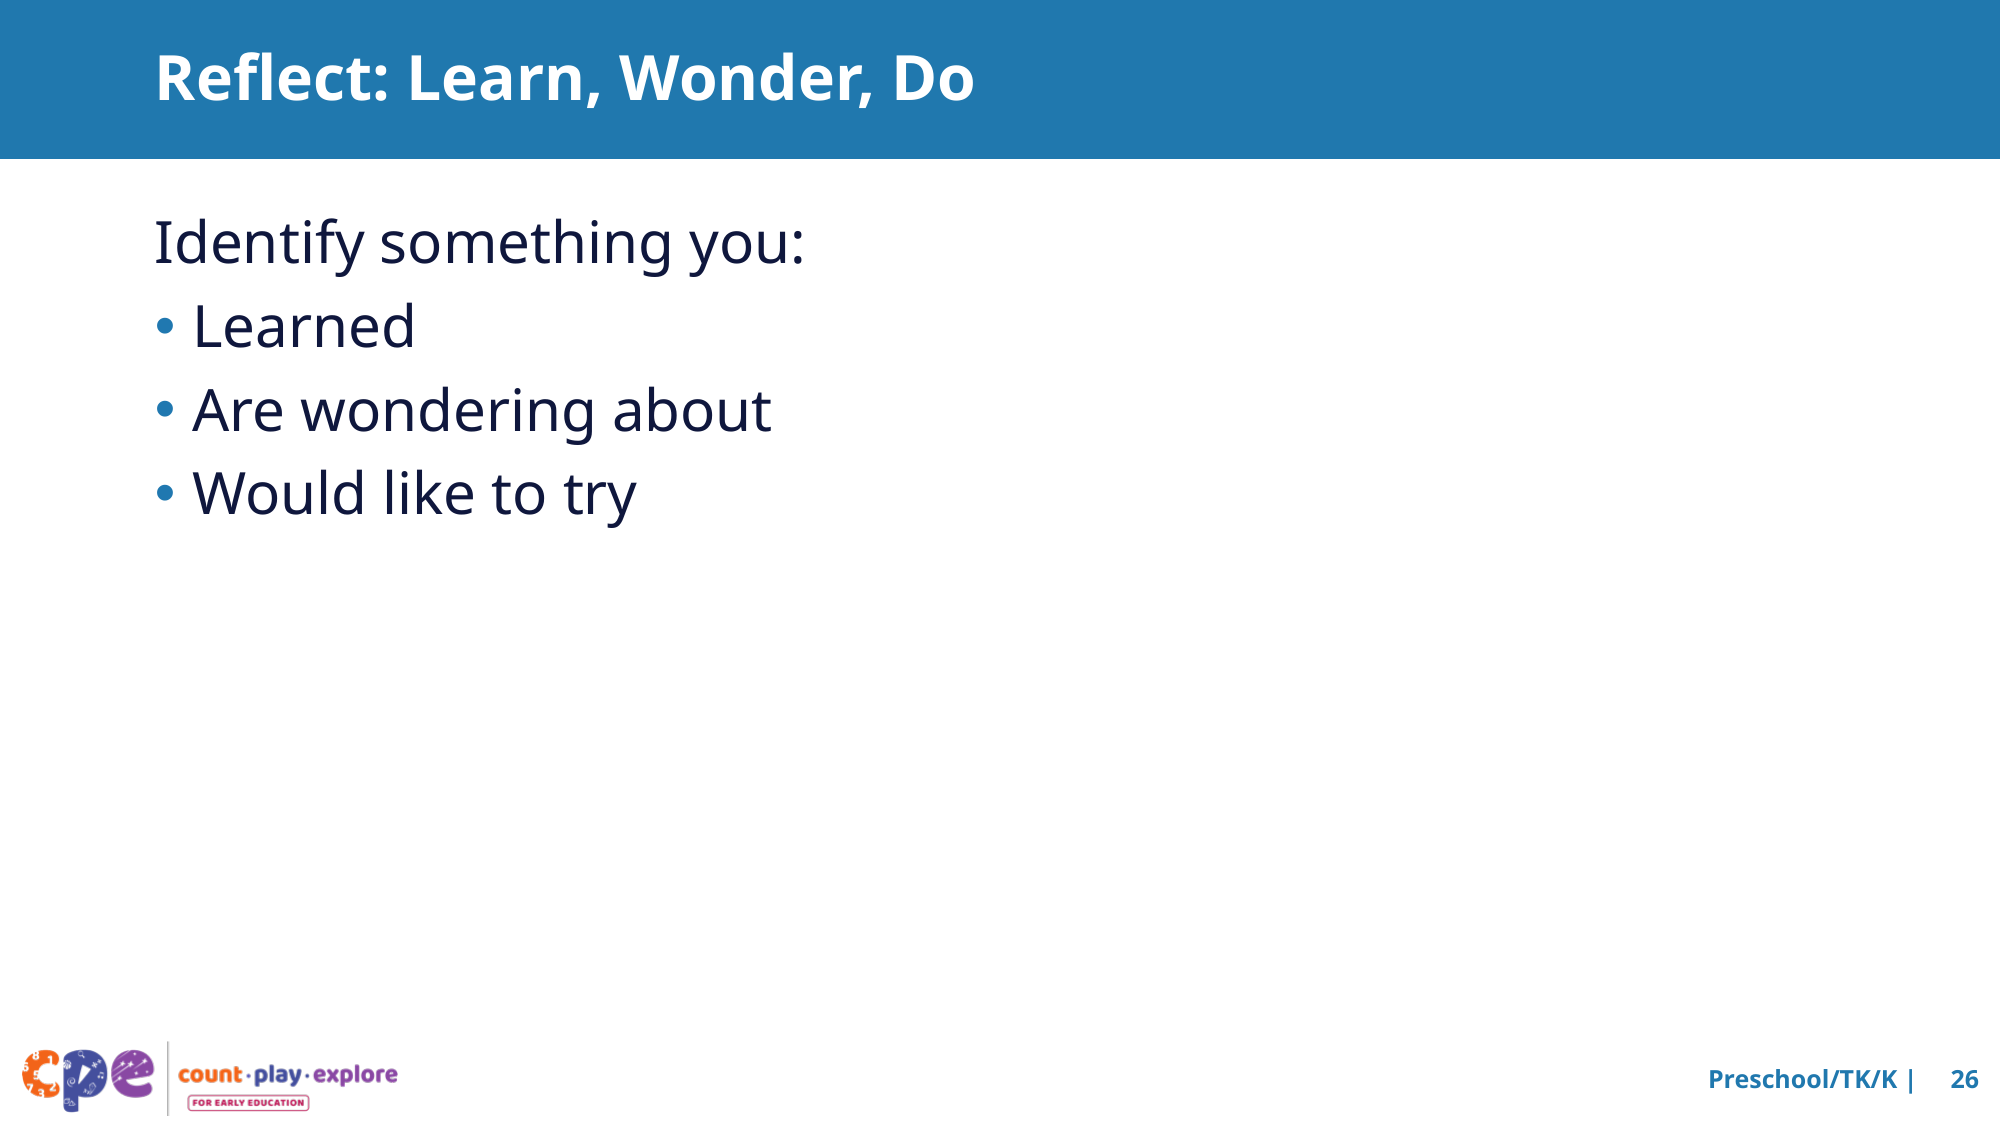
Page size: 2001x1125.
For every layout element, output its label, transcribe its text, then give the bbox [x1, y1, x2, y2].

picture [22, 1041, 398, 1116]
list Identify something you: Learned Are wondering about Would like to try [139, 205, 1917, 920]
title Reflect: Learn, Wonder, Do [139, 38, 1917, 123]
